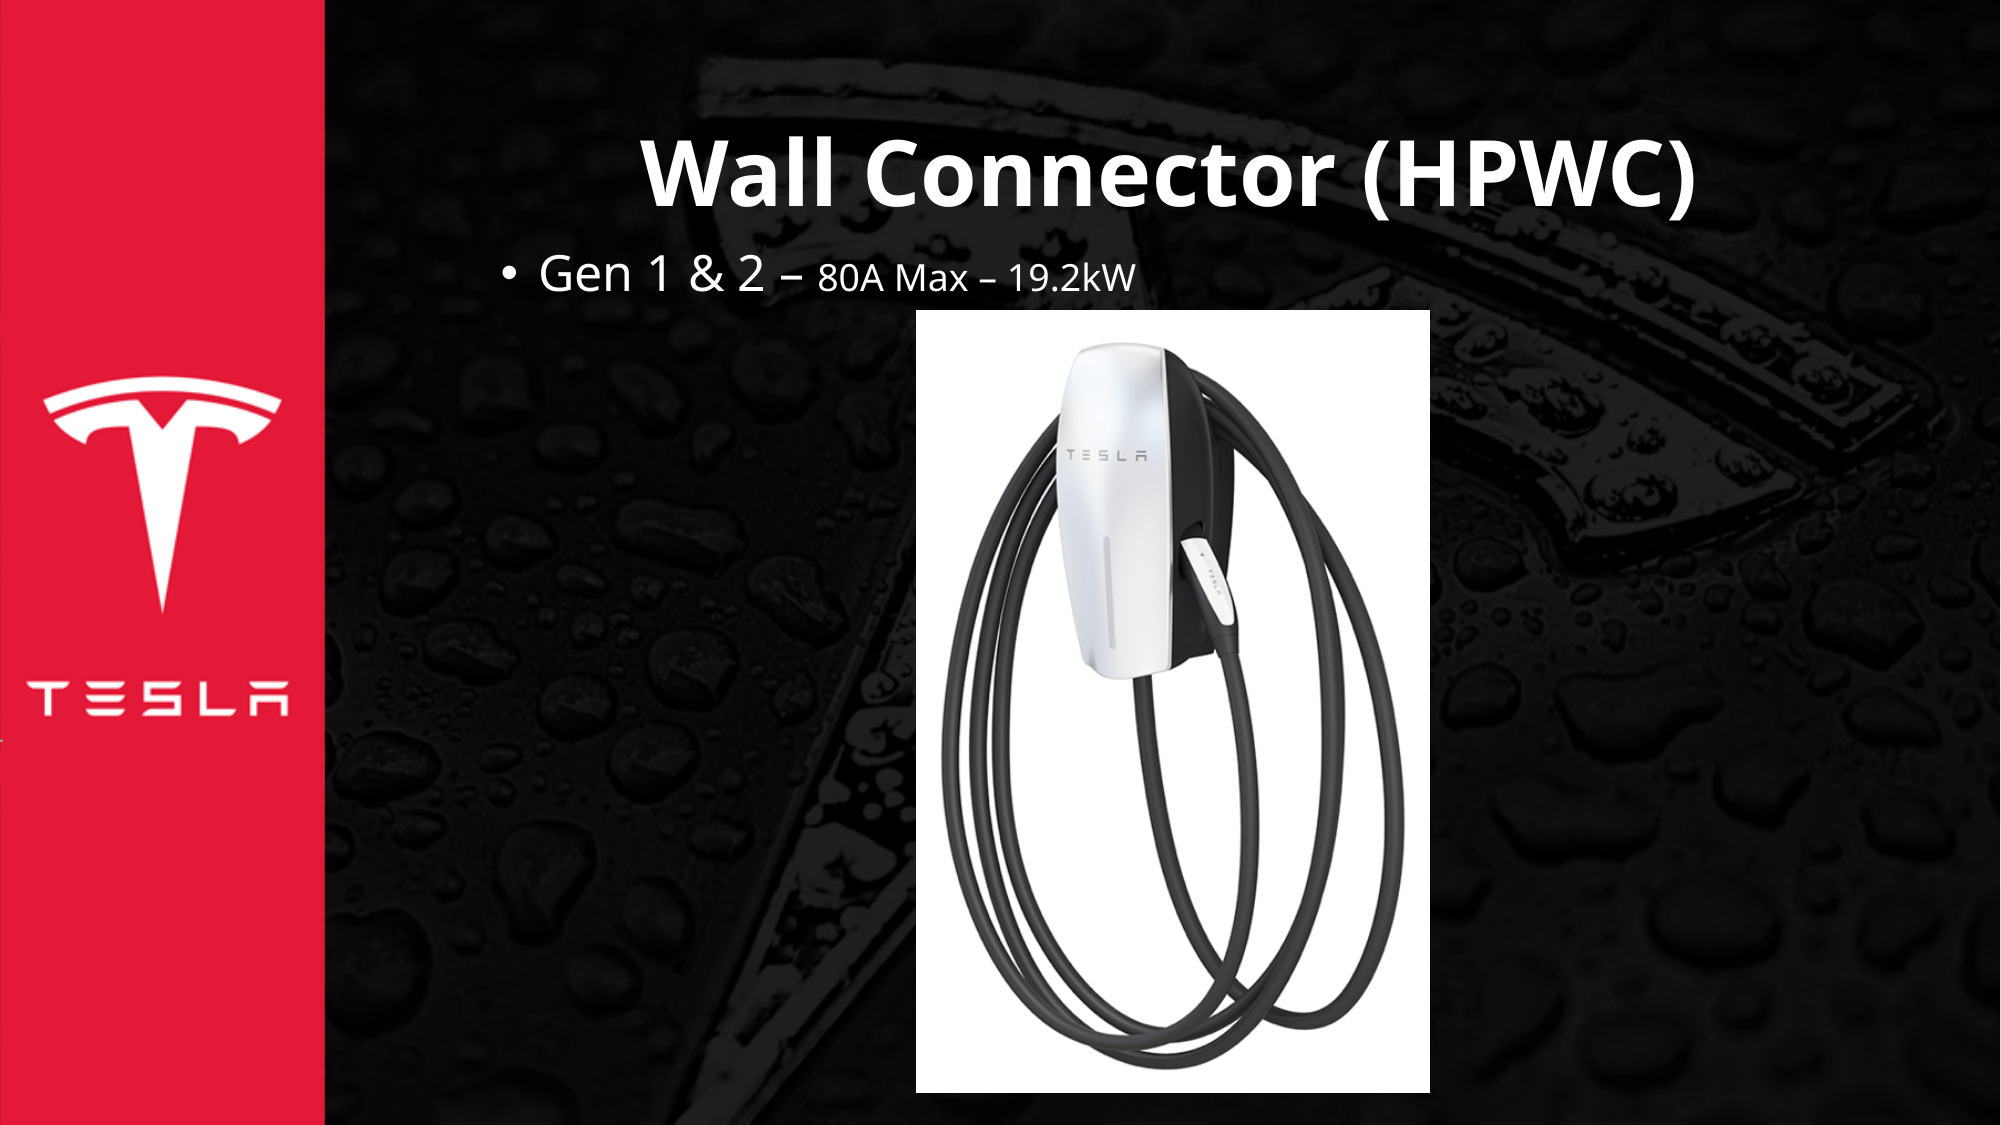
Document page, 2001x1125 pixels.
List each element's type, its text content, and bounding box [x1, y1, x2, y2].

title Wall Connector (HPWC) [415, 68, 1923, 286]
list Gen 1 & 2 – 80A Max – 19.2kW [485, 240, 1923, 1022]
picture [0, 0, 2001, 1125]
